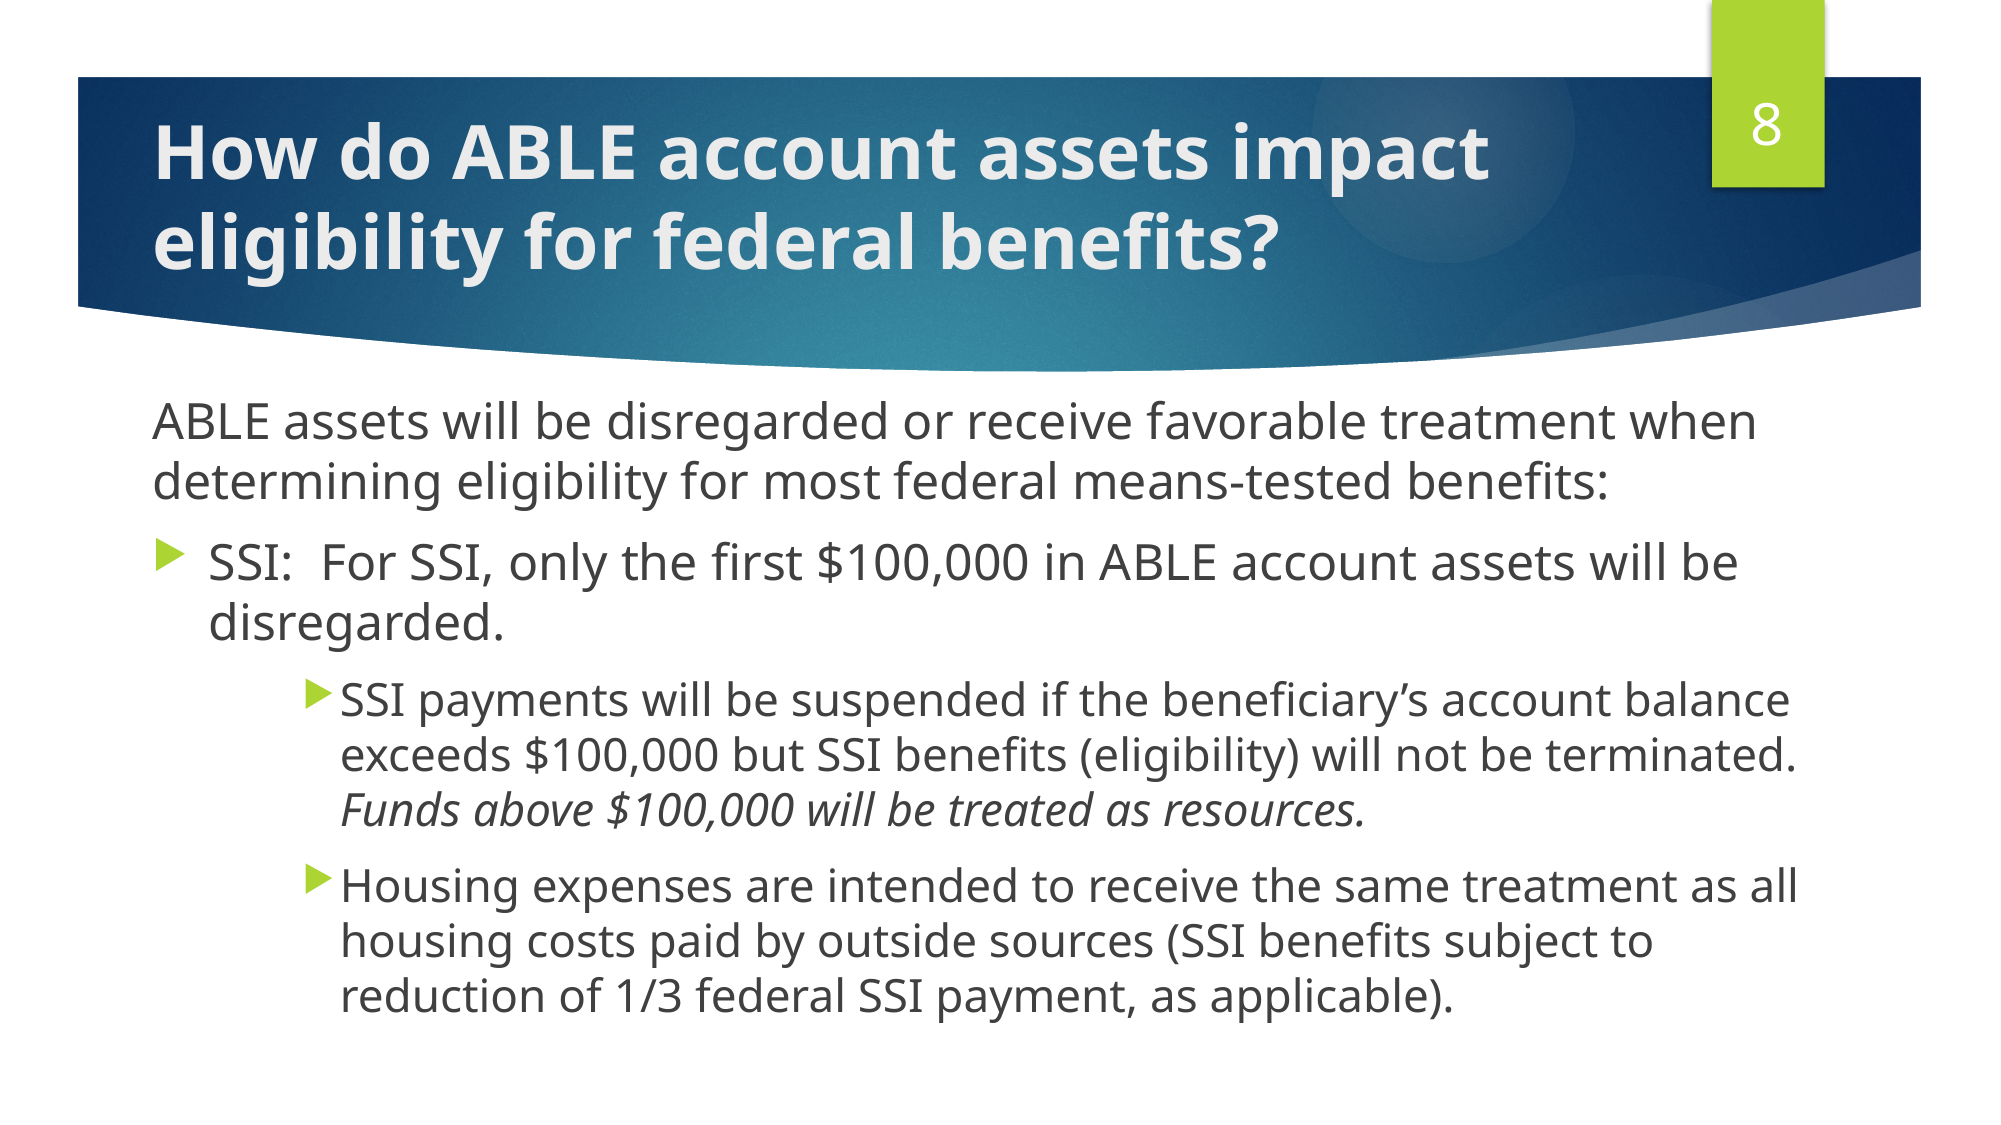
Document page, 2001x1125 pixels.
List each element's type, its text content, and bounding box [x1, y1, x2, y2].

title How do ABLE account assets impact eligibility for federal benefits? [137, 85, 1663, 303]
slide_number 8 [1698, 48, 1836, 175]
list ABLE assets will be disregarded or receive favorable treatment when determining eligibility for most federal means-tested benefits: SSI: For SSI, only the first $100,000 in ABLE account assets will be disregarded. SSI payments will be suspended if the beneficiary’s account balance exceeds $100,000 but SSI benefits (eligibility) will not be terminated. Funds above $100,000 will be treated as resources. Housing expenses are intended to receive the same treatment as all housing costs paid by outside sources (SSI benefits subject to reduction of 1/3 federal SSI payment, as applicable). [137, 381, 1863, 1096]
